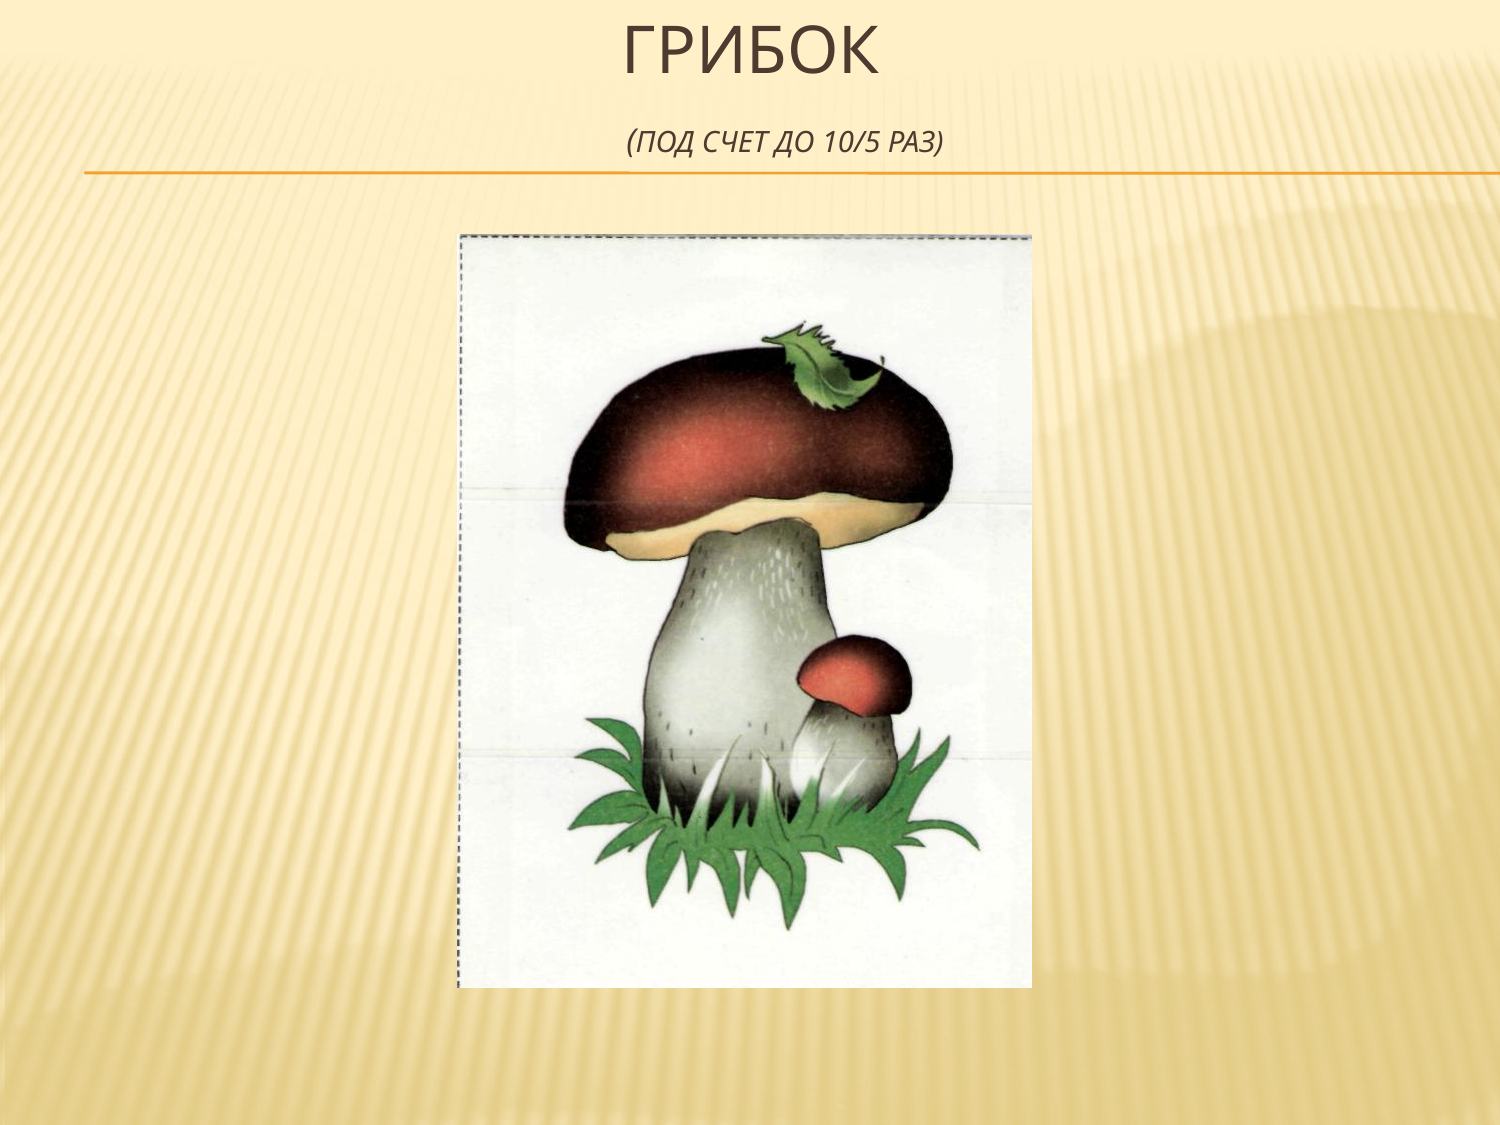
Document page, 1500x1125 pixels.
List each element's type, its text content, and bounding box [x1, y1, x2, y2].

picture [456, 234, 1033, 988]
title грибок (под счет до 10/5 раз) [46, 0, 1472, 174]
